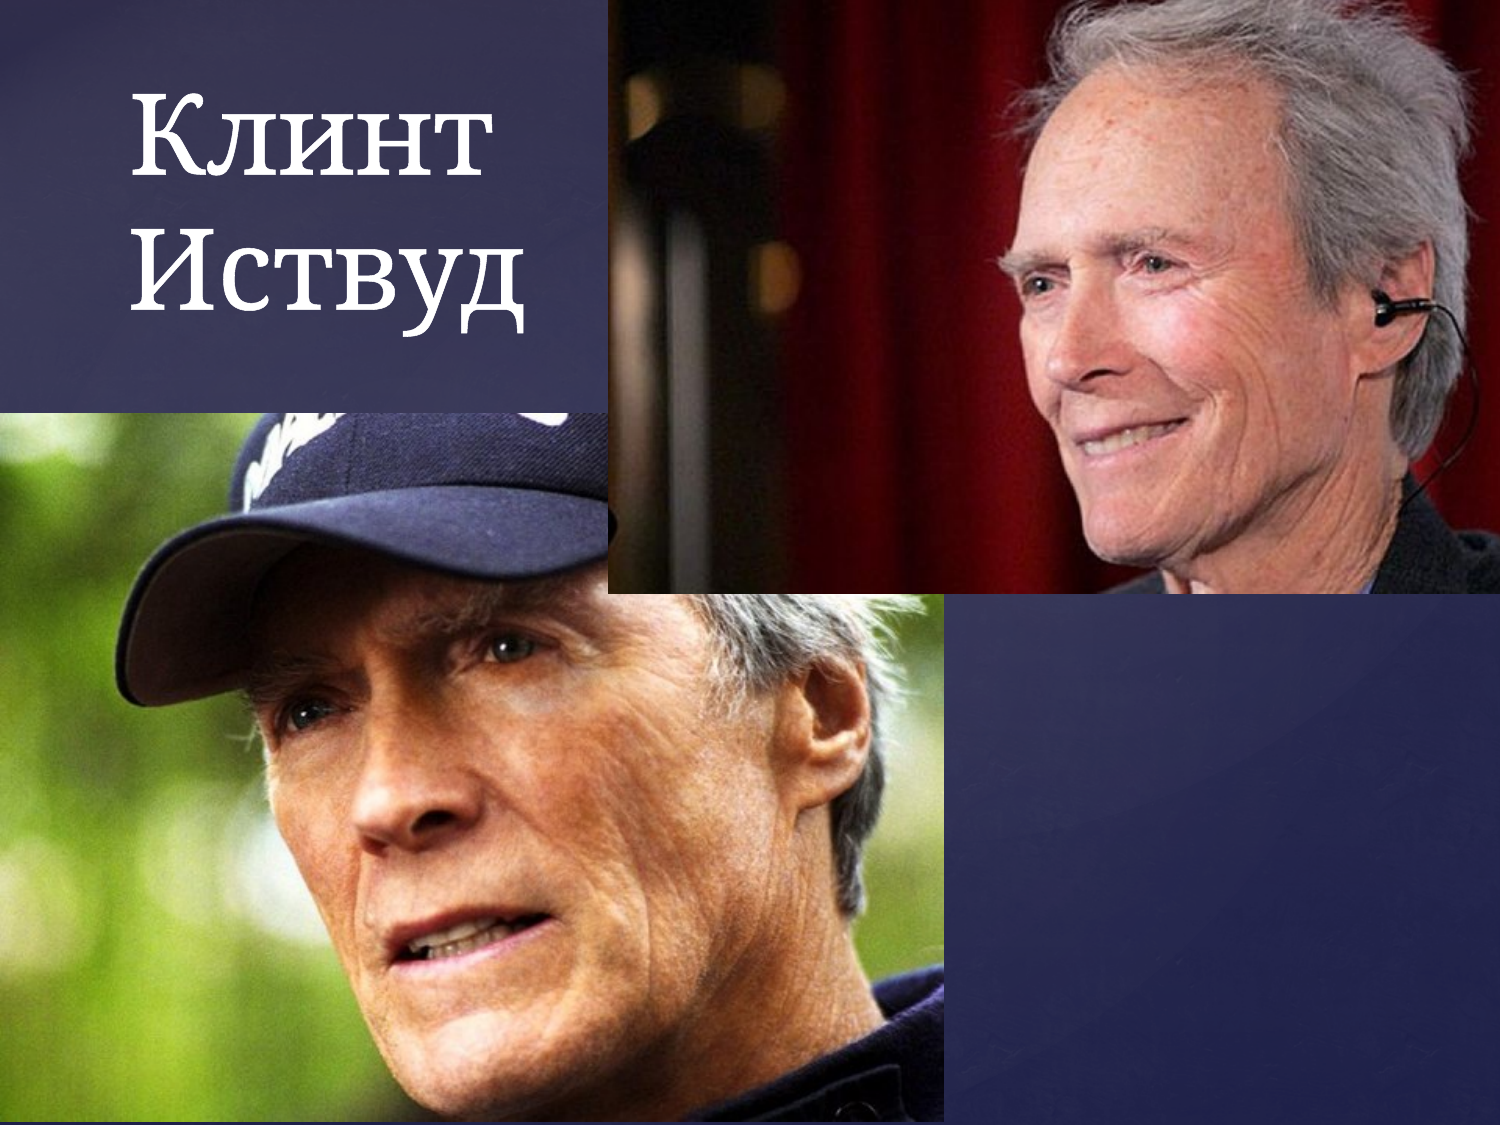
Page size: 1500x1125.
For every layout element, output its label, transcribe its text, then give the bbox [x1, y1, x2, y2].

text_box Клинт Иствуд [82, 54, 541, 340]
picture [0, 0, 1500, 1123]
